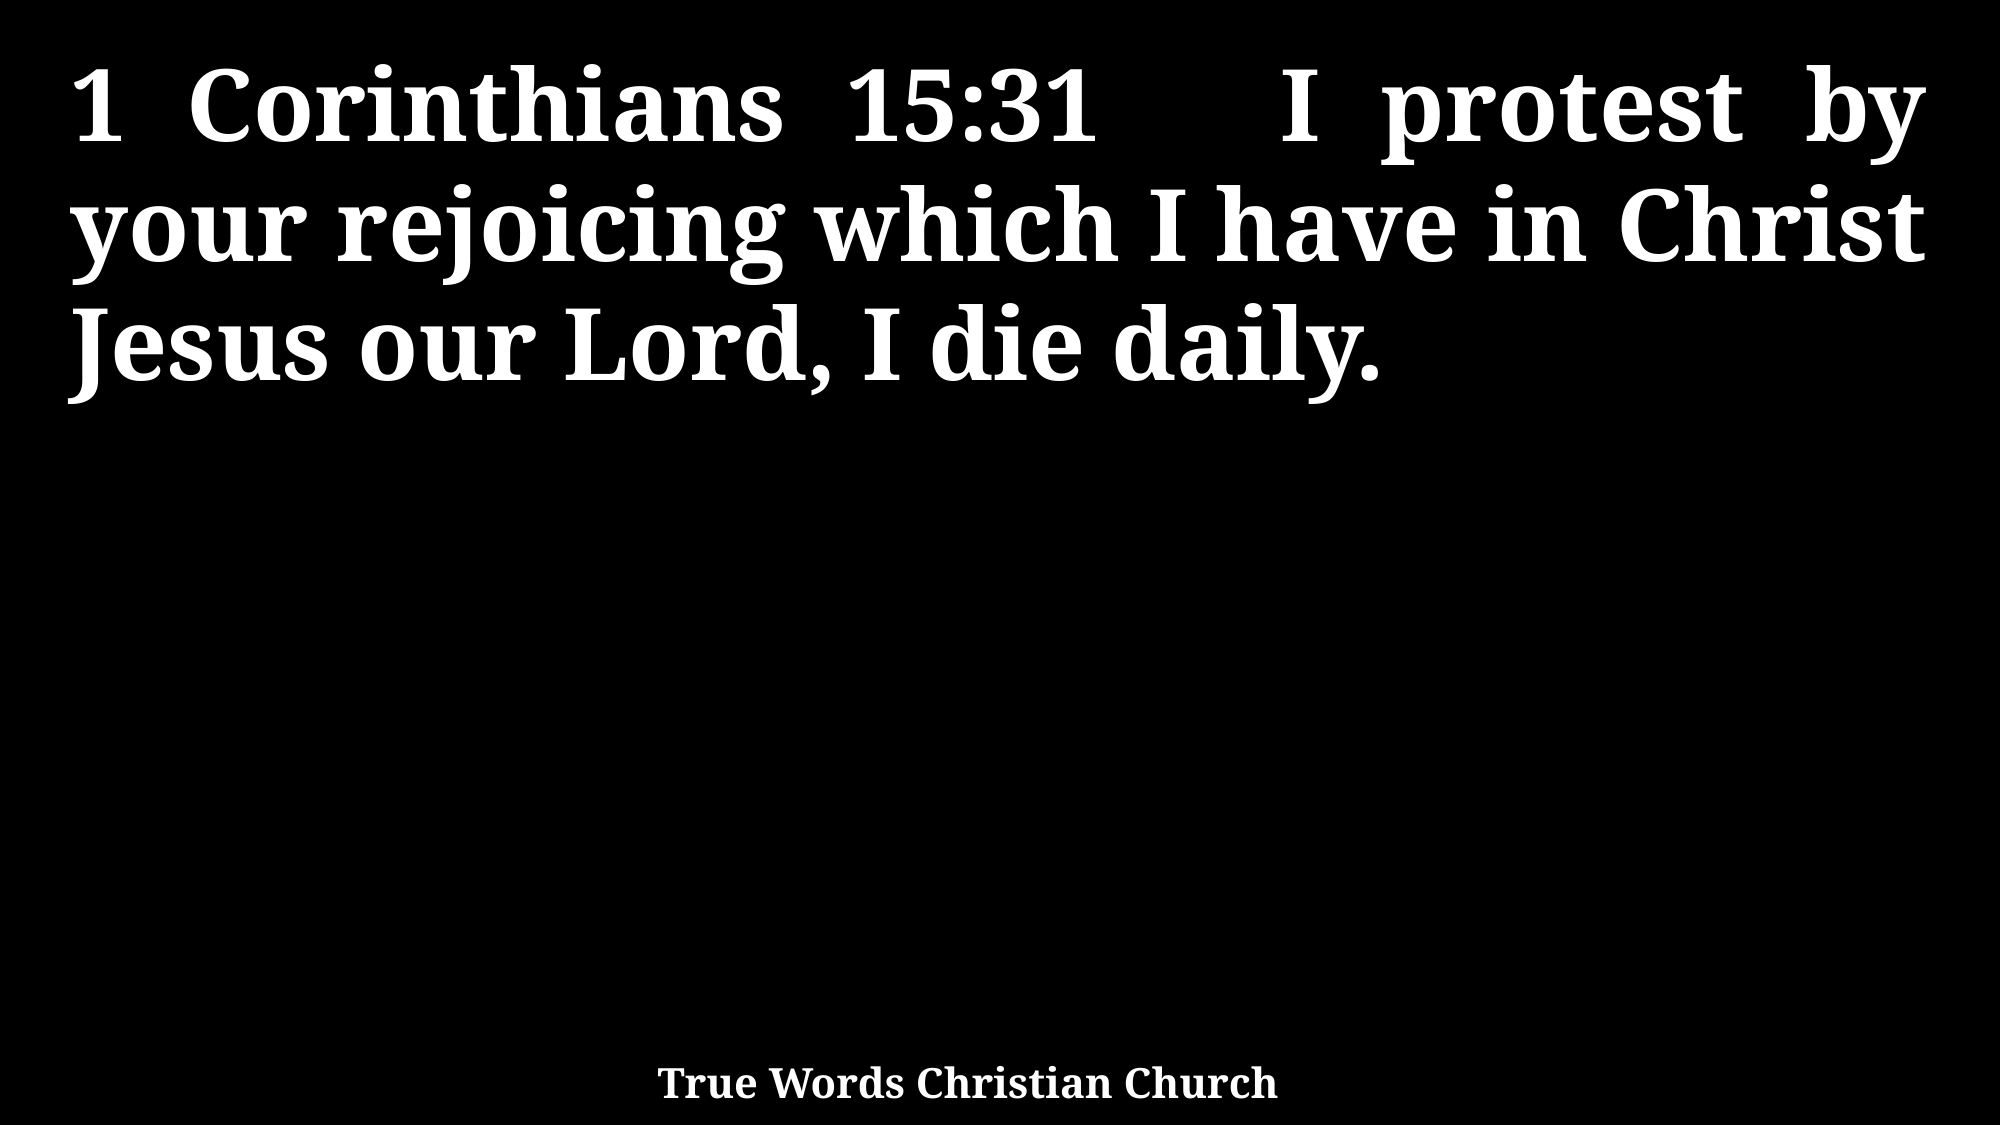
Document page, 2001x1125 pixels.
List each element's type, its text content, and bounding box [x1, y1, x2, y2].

text_box 1 Corinthians 15:31 I protest by your rejoicing which I have in Christ Jesus our Lord, I die daily. [55, 33, 1944, 409]
text_box True Words Christian Church [642, 1049, 1294, 1114]
